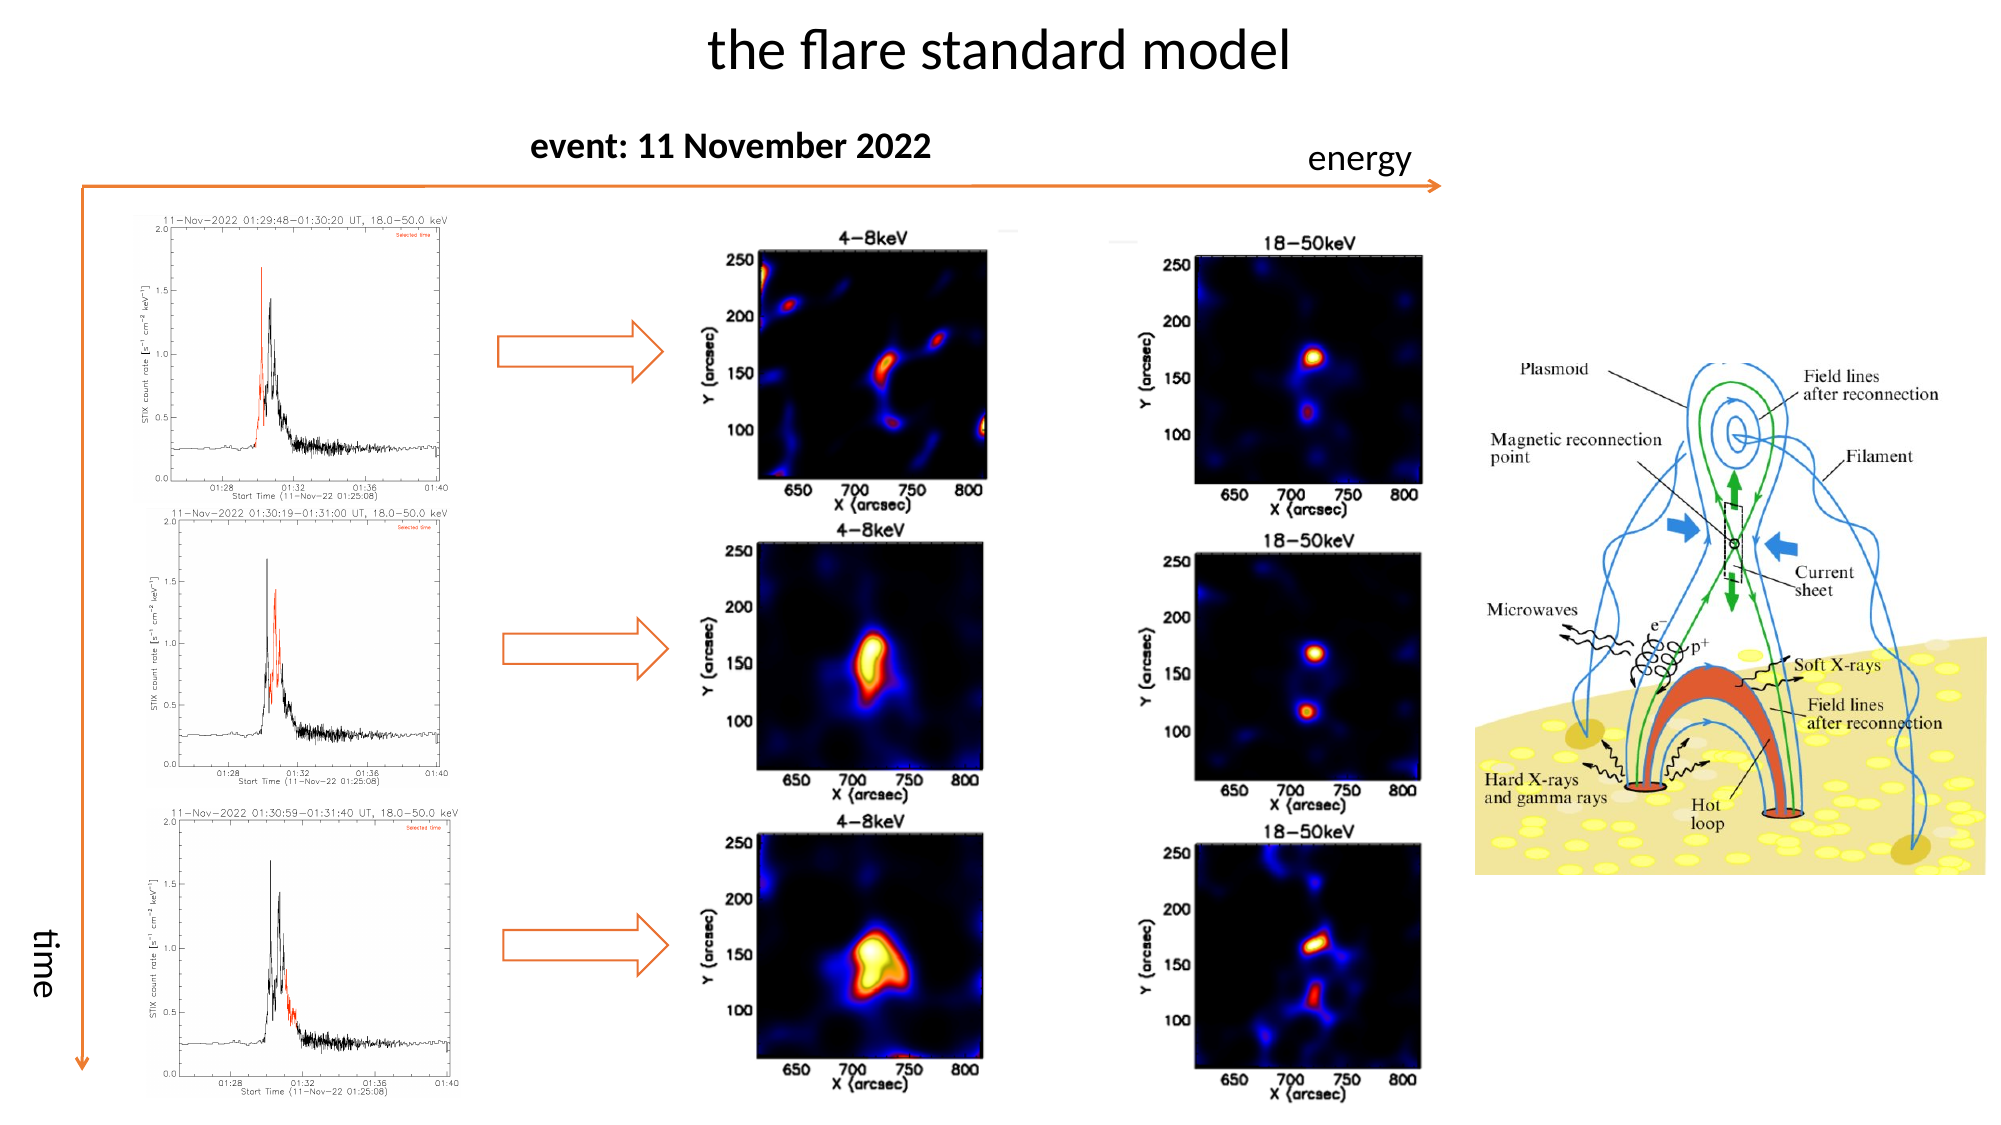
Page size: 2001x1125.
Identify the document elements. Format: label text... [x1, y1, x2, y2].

picture [146, 808, 461, 1098]
text_box event: 11 November 2022 [515, 113, 1148, 174]
text_box [502, 912, 670, 978]
title the flare standard model [137, 0, 1863, 105]
text_box energy [1293, 125, 1458, 186]
picture [146, 508, 450, 788]
text_box [502, 615, 670, 682]
picture [1475, 363, 1987, 875]
picture [1108, 229, 1435, 1122]
picture [679, 218, 1018, 1112]
picture [133, 215, 450, 503]
text_box time [19, 914, 79, 1015]
text_box [497, 318, 665, 385]
